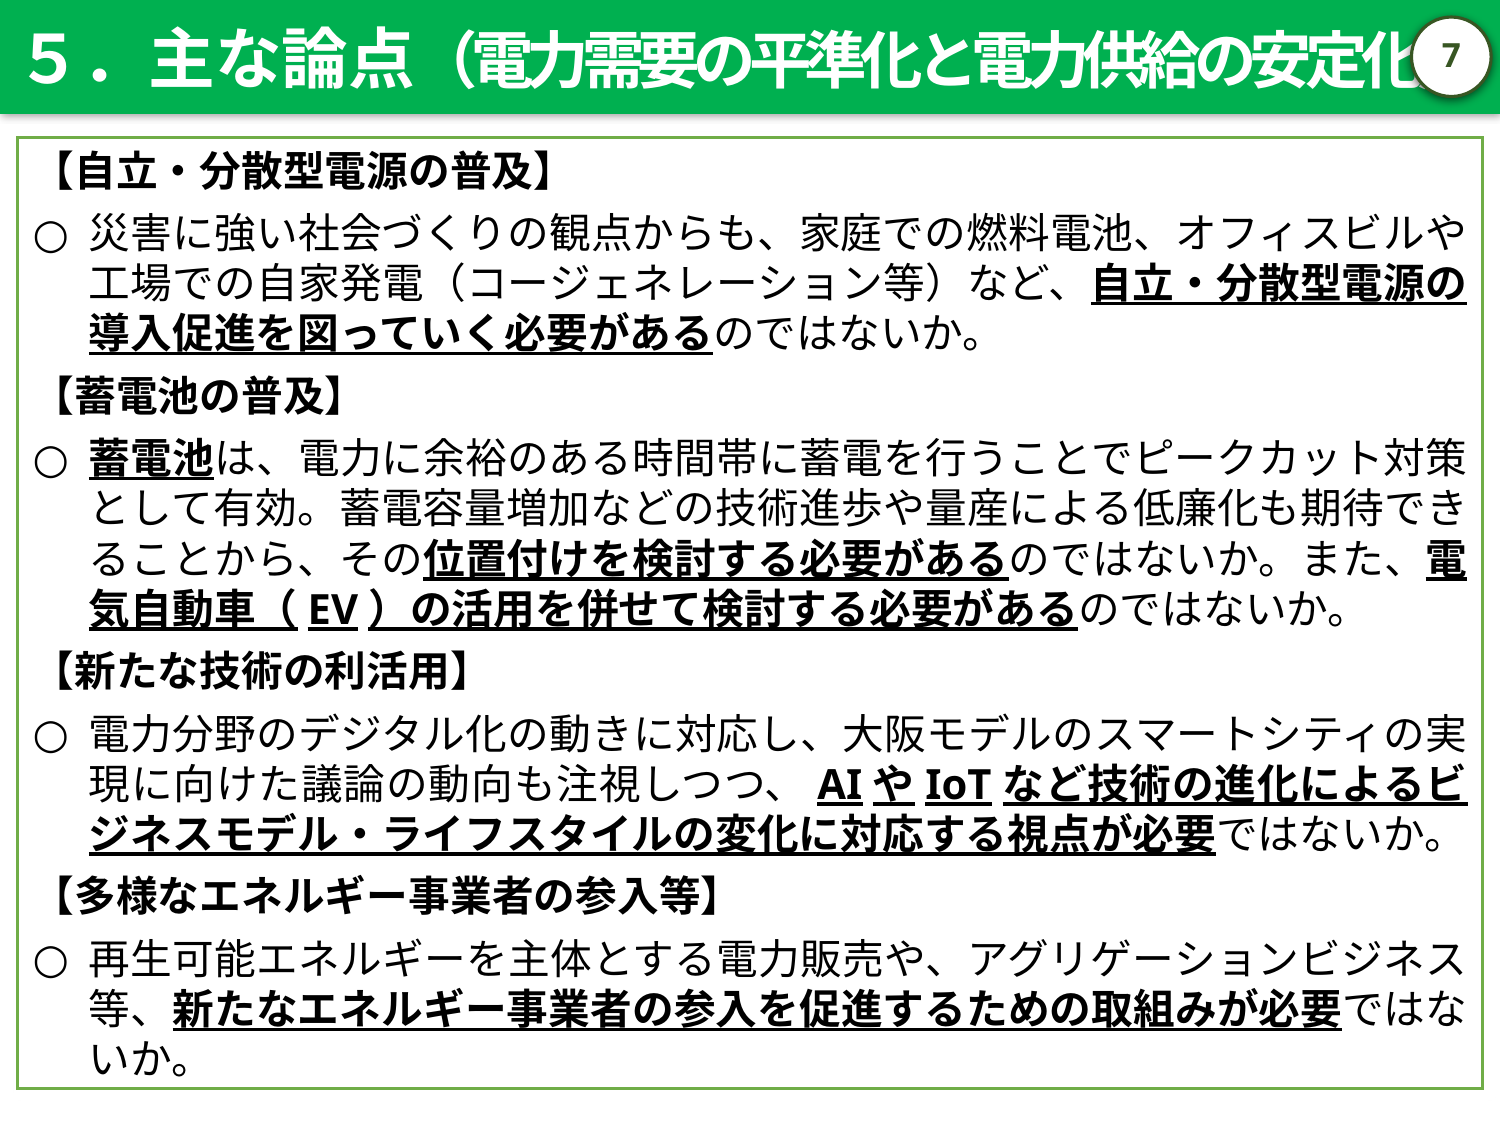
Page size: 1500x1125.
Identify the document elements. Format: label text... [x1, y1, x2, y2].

text_box 6 [1411, 17, 1492, 97]
text_box ５．主な論点（電力需要の平準化と電力供給の安定化） [0, 0, 1500, 114]
text_box 【自立・分散型電源の普及】 災害に強い社会づくりの観点からも、家庭での燃料電池、オフィスビルや工場での自家発電（コージェネレーション等）など、自立・分散型電源の導入促進を図っていく必要があるのではないか。 【蓄電池の普及】 蓄電池は、電力に余裕のある時間帯に蓄電を行うことでピークカット対策として有効。蓄電容量増加などの技術進歩や量産による低廉化も期待できることから、その位置付けを検討する必要があるのではないか。また、電気自動車（EV）の活用を併せて検討する必要があるのではないか。 【新たな技術の利活用】 電力分野のデジタル化の動きに対応し、大阪モデルのスマートシティの実現に向けた議論の動向も注視しつつ、AIやIoTなど技術の進化によるビジネスモデル・ライフスタイルの変化に対応する視点が必要ではないか。 【多様なエネルギー事業者の参入等】 再生可能エネルギーを主体とする電力販売や、アグリゲーションビジネス等、新たなエネルギー事業者の参入を促進するための取組みが必要ではないか。 [17, 136, 1483, 1090]
